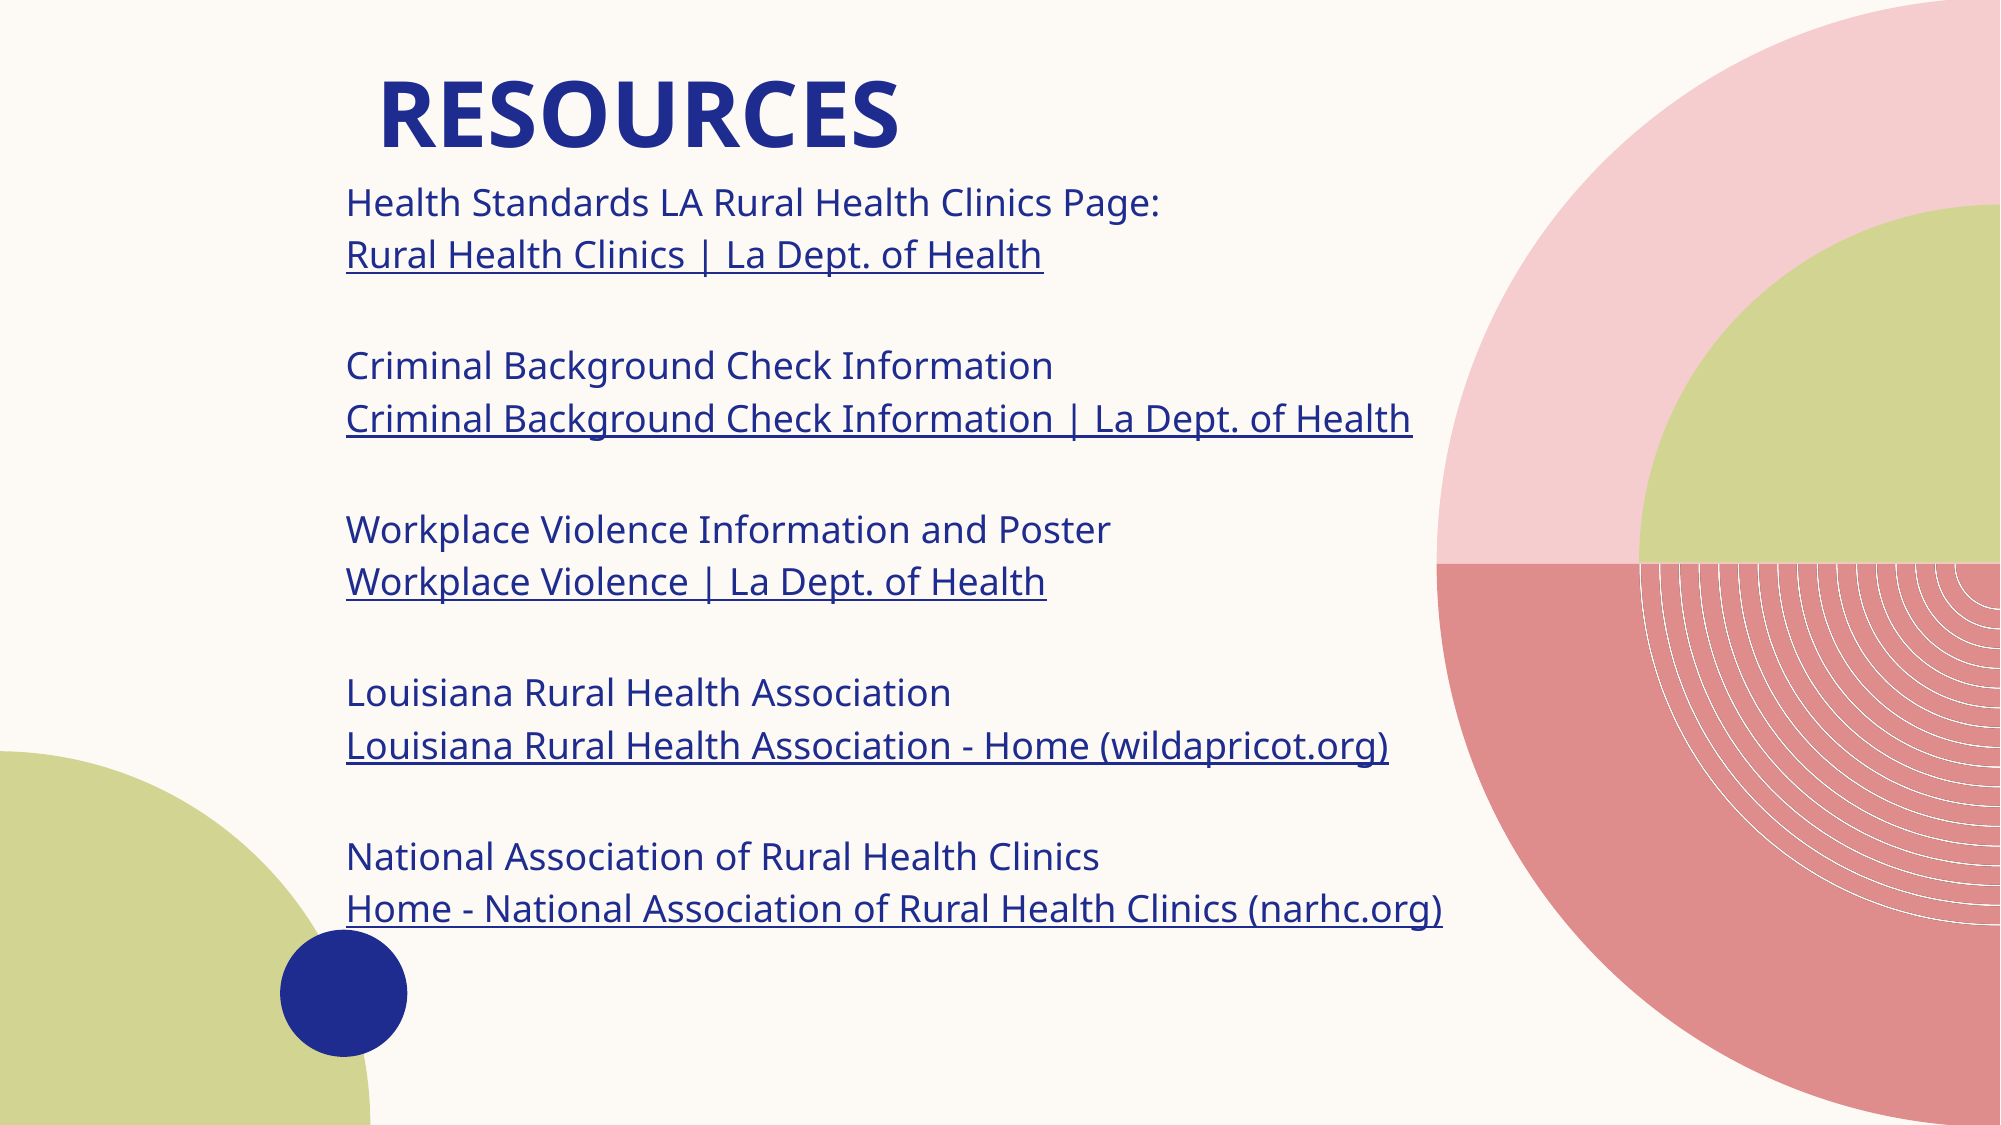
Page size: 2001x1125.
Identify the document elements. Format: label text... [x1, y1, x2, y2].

list Health Standards LA Rural Health Clinics Page: Rural Health Clinics | La Dept. of Health Criminal Background Check Information Criminal Background Check Information | La Dept. of Health Workplace Violence Information and Poster Workplace Violence | La Dept. of Health Louisiana Rural Health Association Louisiana Rural Health Association - Home (wildapricot.org) National Association of Rural Health Clinics Home - National Association of Rural Health Clinics (narhc.org) [330, 171, 1611, 1008]
picture [1639, 564, 2000, 926]
title Resources [361, 48, 1471, 171]
